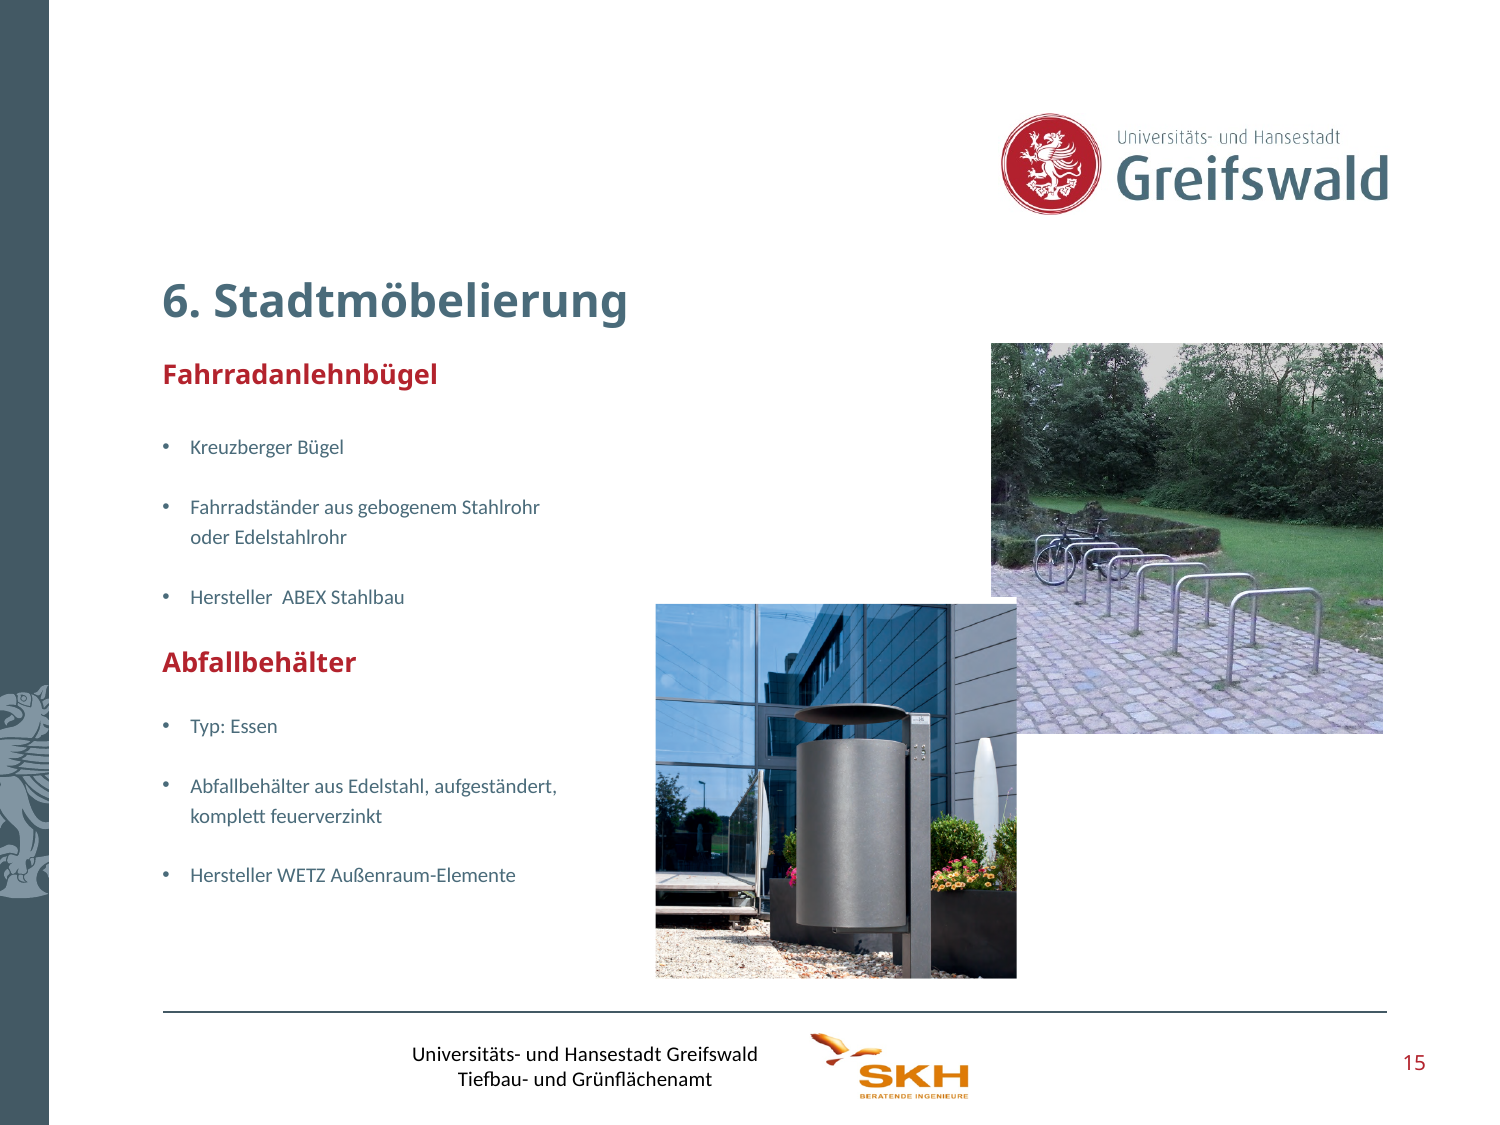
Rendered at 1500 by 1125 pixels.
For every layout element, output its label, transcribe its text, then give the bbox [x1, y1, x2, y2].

picture [809, 1032, 969, 1099]
text_box Fahrradanlehnbügel Kreuzberger Bügel Fahrradständer aus gebogenem Stahlrohr oder Edelstahlrohr Hersteller ABEX Stahlbau Abfallbehälter Typ: Essen Abfallbehälter aus Edelstahl, aufgeständert, komplett feuerverzinkt Hersteller WETZ Außenraum-Elemente [147, 343, 573, 895]
picture [998, 113, 1390, 215]
text_box 6. Stadtmöbelierung [147, 263, 916, 348]
picture [655, 343, 1383, 985]
